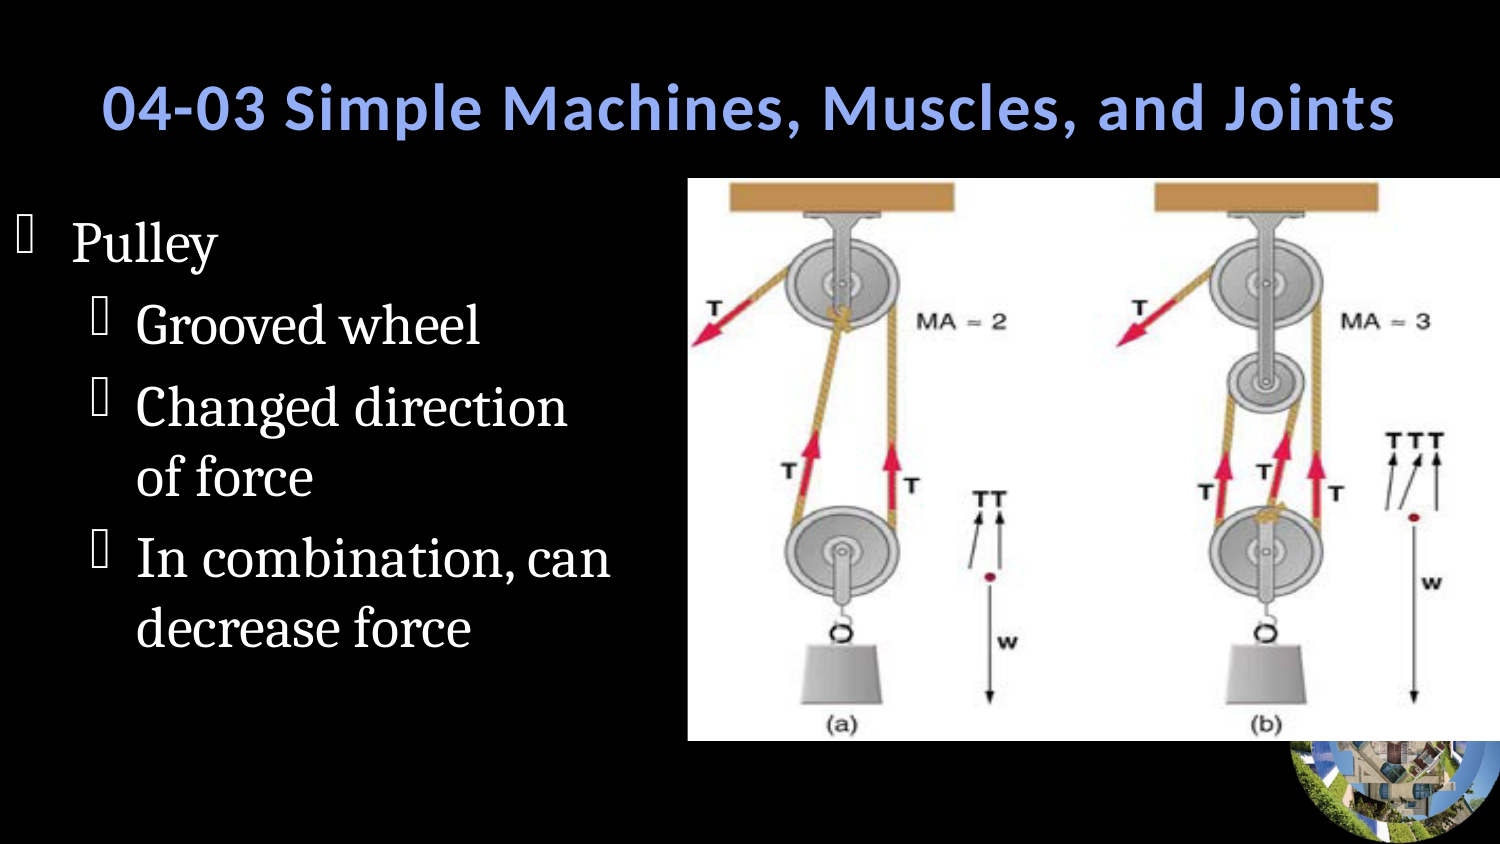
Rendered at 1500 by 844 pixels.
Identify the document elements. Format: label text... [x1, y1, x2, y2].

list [687, 177, 1500, 741]
list Pulley Grooved wheel Changed direction of force In combination, can decrease force [0, 196, 638, 754]
picture [1271, 741, 1500, 844]
title 04-03 Simple Machines, Muscles, and Joints [0, 33, 1500, 175]
